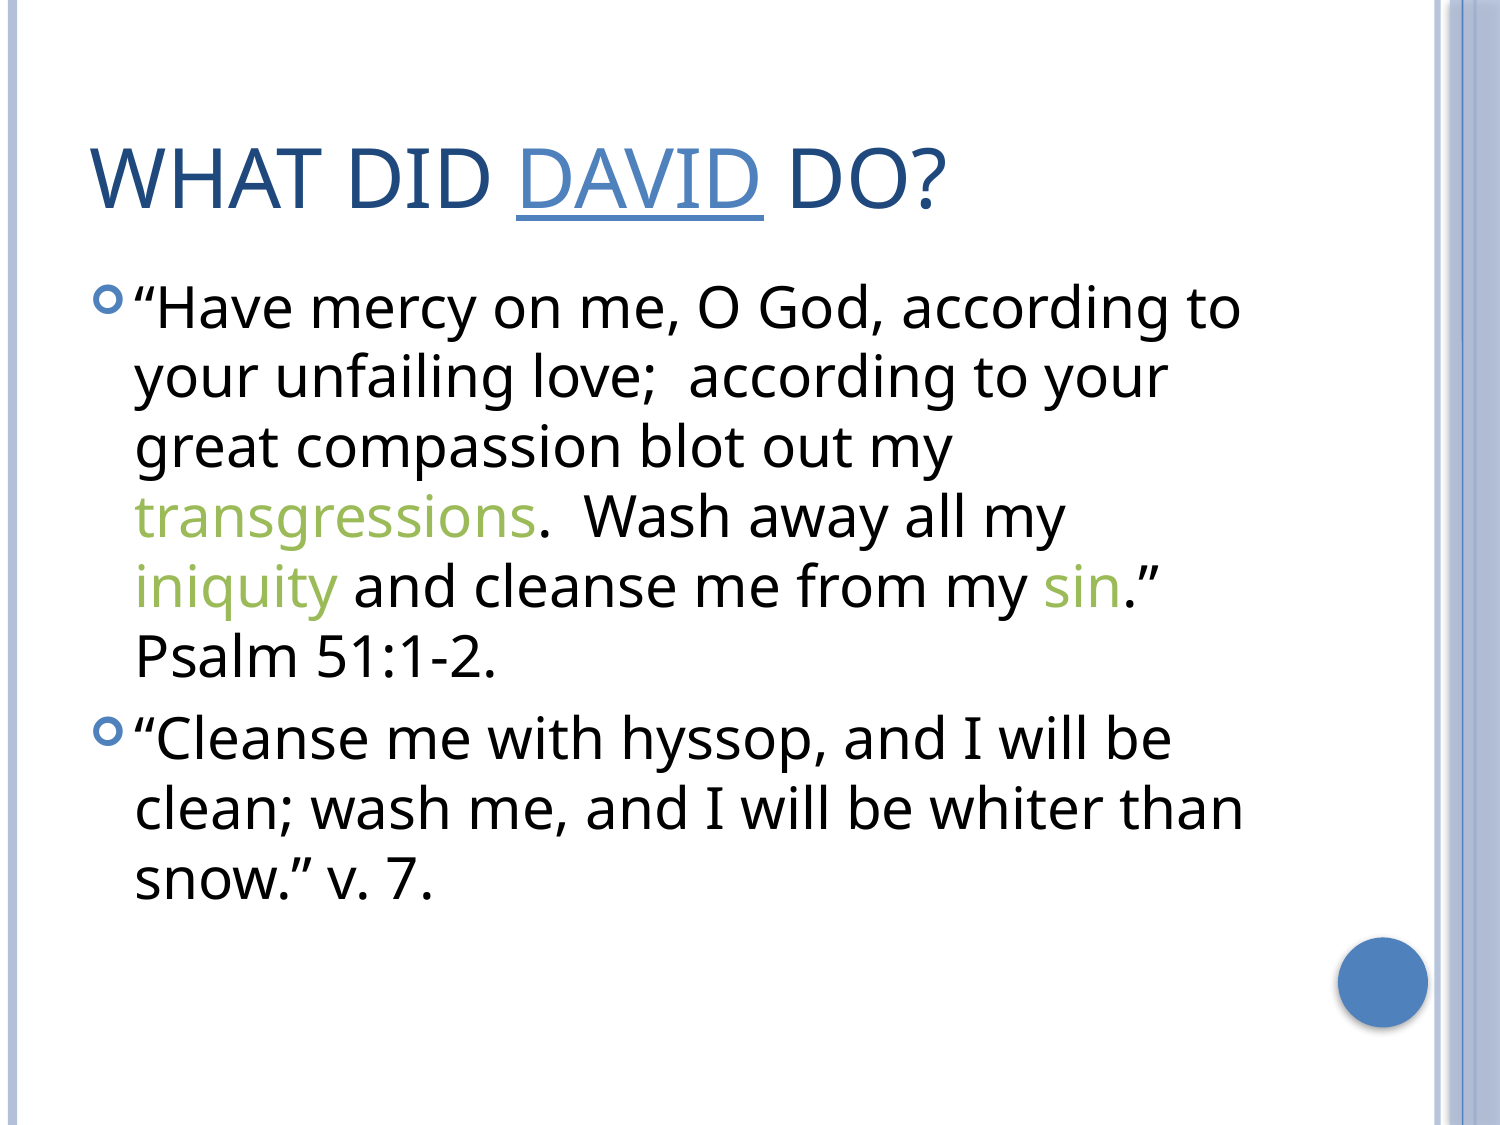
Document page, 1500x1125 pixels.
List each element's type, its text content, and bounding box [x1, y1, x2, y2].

title What did David do? [75, 45, 1300, 233]
list “Have mercy on me, O God, according to your unfailing love; according to your great compassion blot out my transgressions. Wash away all my iniquity and cleanse me from my sin.” Psalm 51:1-2. “Cleanse me with hyssop, and I will be clean; wash me, and I will be whiter than snow.” v. 7. [75, 262, 1300, 1062]
